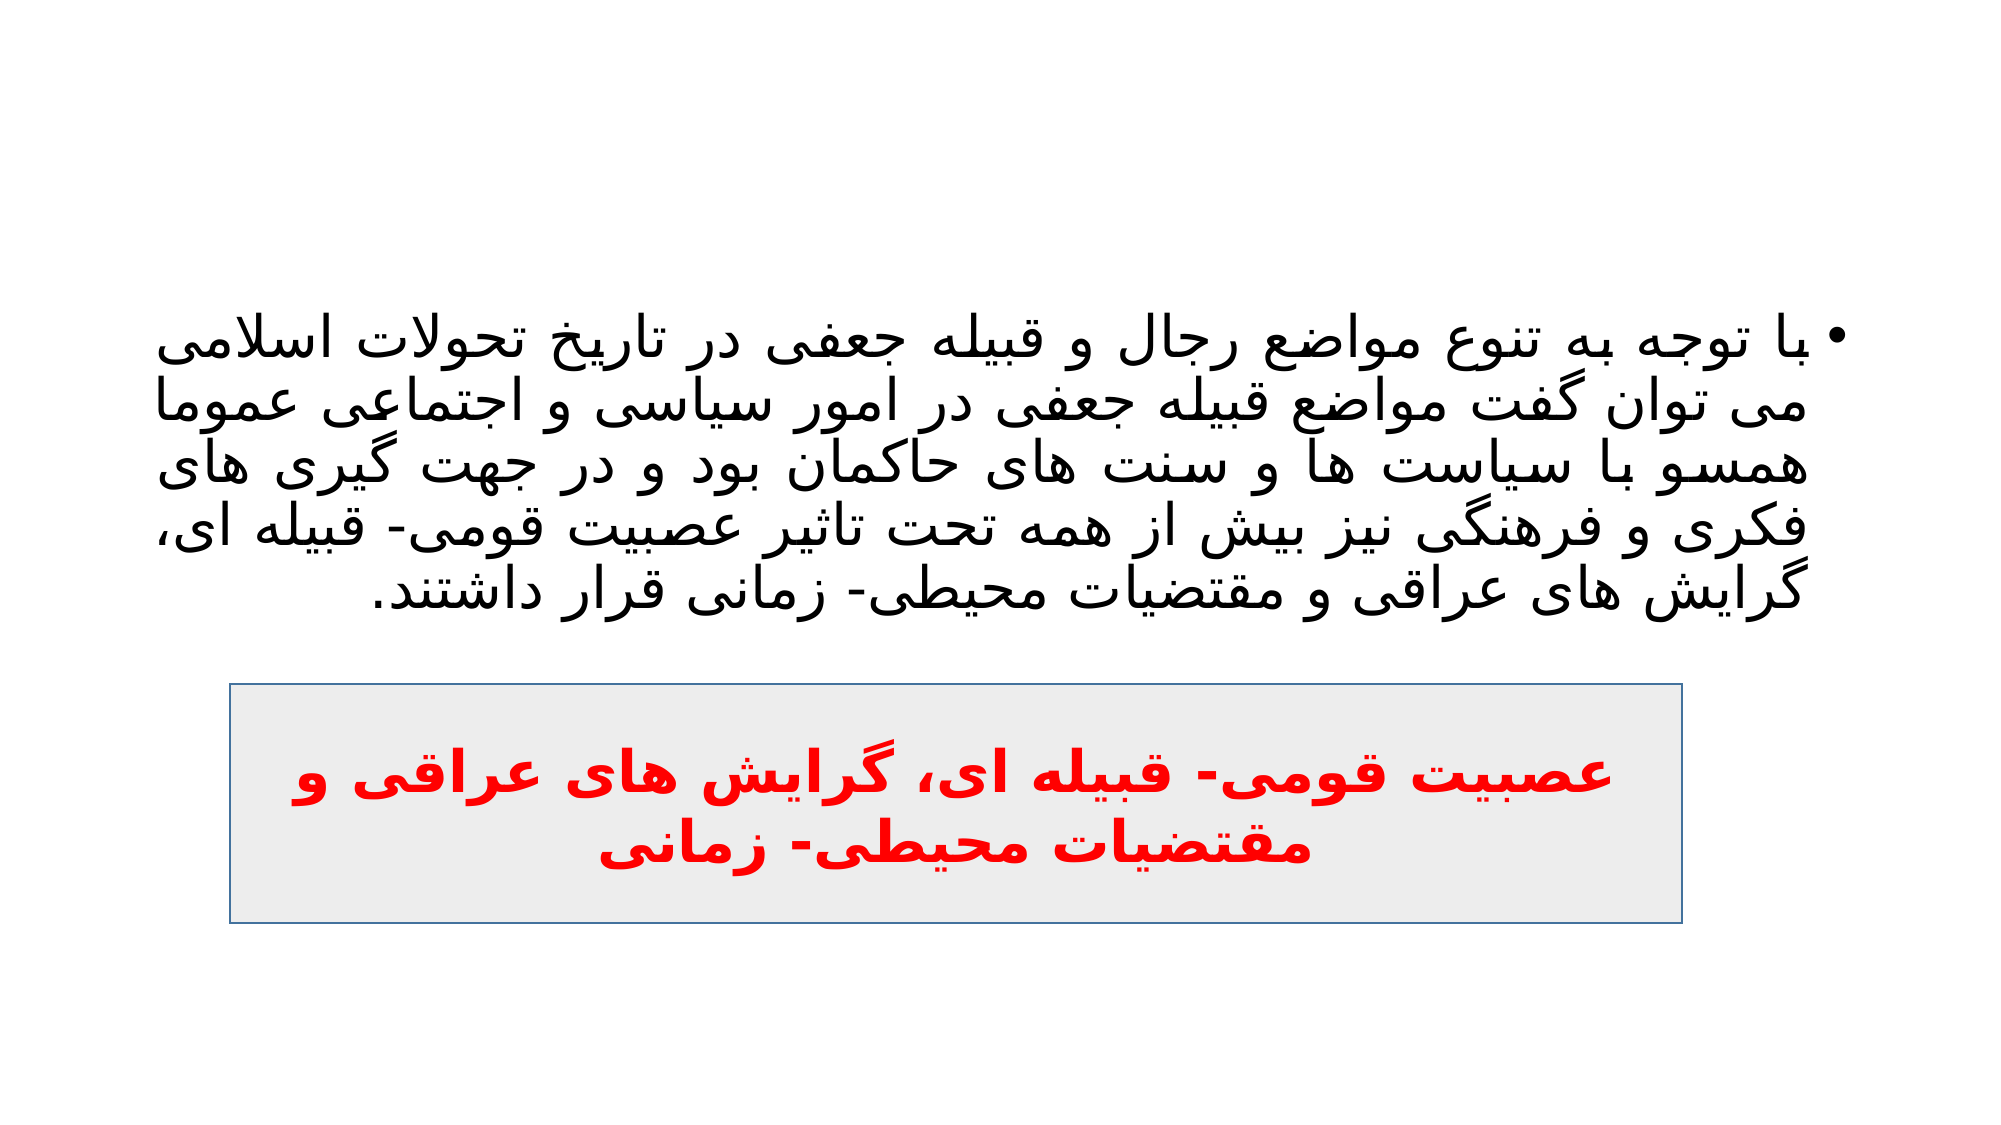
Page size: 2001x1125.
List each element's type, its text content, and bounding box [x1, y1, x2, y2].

text_box عصبیت قومی- قبیله ای، گرایش های عراقی و مقتضیات محیطی- زمانی [229, 683, 1683, 924]
list با توجه به تنوع مواضع رجال و قبیله جعفی در تاریخ تحولات اسلامی می توان گفت مواضع قبیله جعفی در امور سیاسی و اجتماعی عموما همسو با سیاست ها و سنت های حاکمان بود و در جهت گیری های فکری و فرهنگی نیز بیش از همه تحت تاثیر عصبیت قومی- قبیله ای، گرایش های عراقی و مقتضیات محیطی- زمانی قرار داشتند. [137, 299, 1863, 1014]
